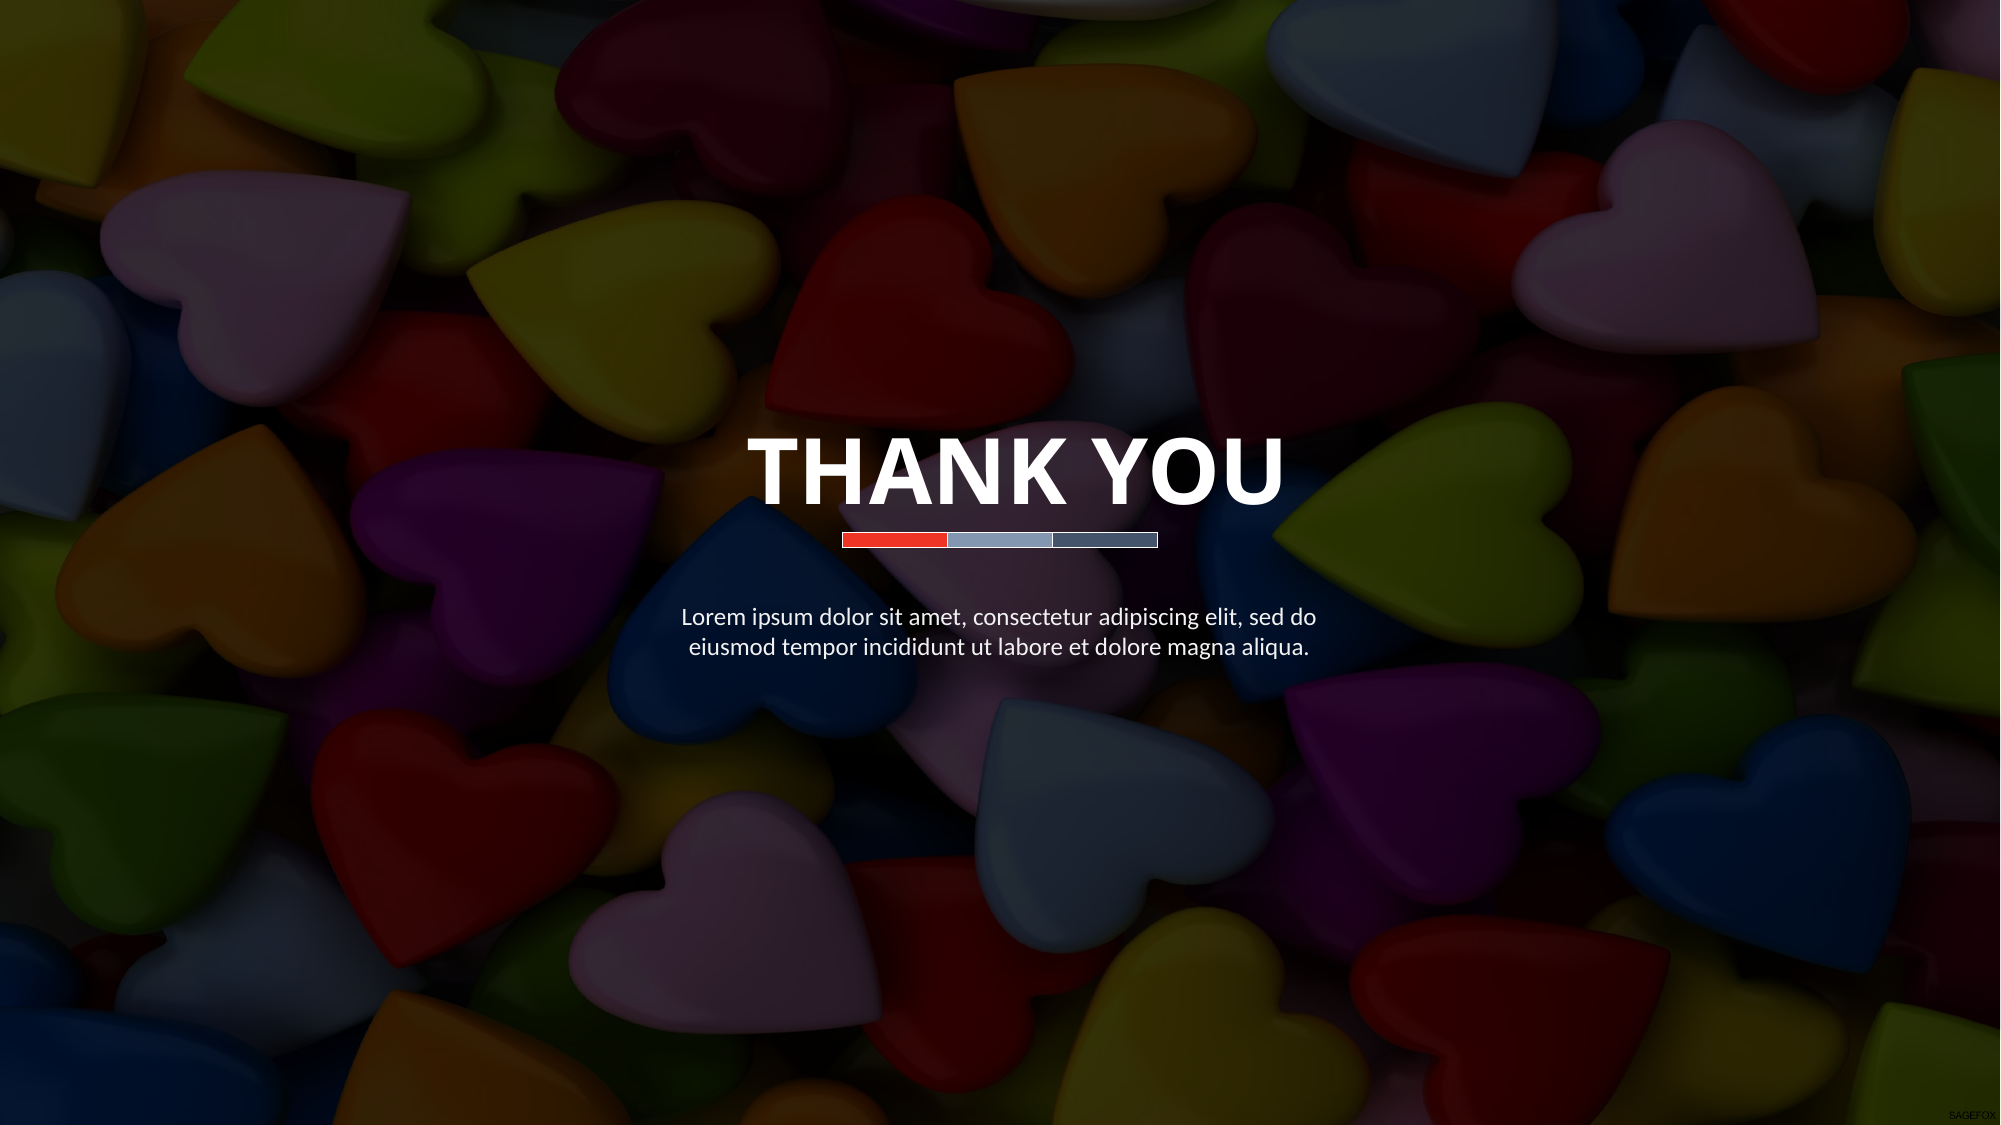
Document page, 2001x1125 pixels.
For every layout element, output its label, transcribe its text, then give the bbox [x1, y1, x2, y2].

picture [0, 0, 2001, 1125]
text_box THANK YOU [565, 405, 1470, 531]
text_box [842, 532, 1158, 548]
text_box Lorem ipsum dolor sit amet, consectetur adipiscing elit, sed do eiusmod tempor incididunt ut labore et dolore magna aliqua. [660, 593, 1340, 668]
